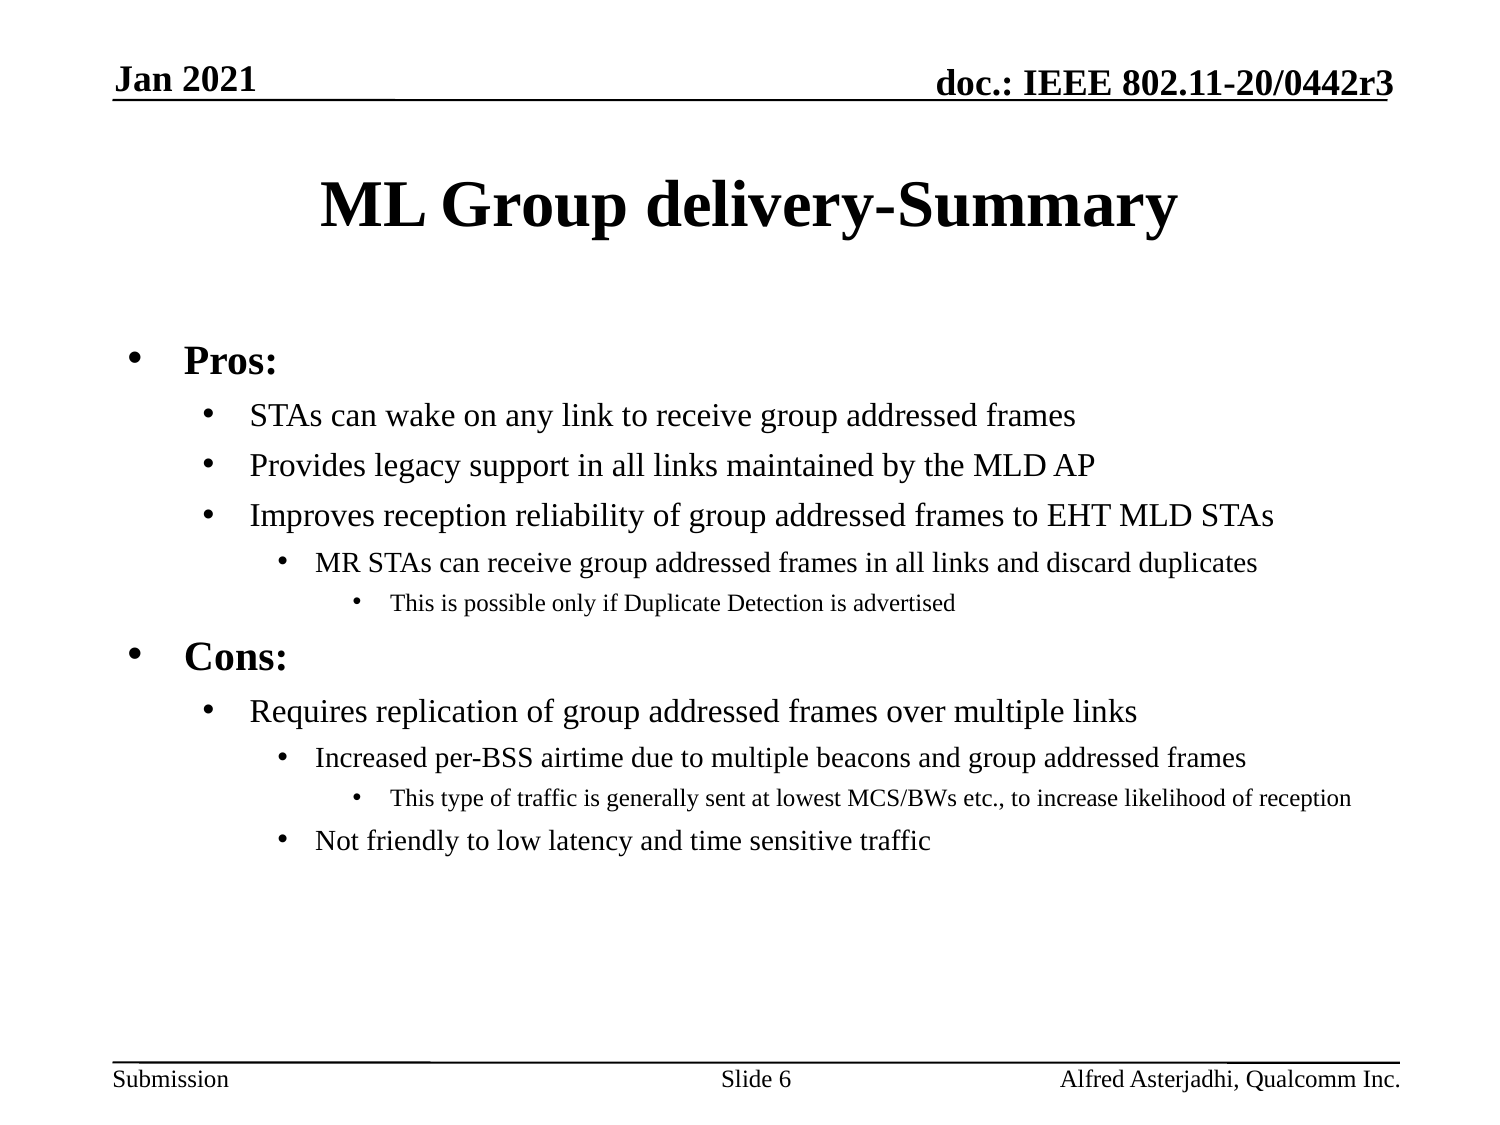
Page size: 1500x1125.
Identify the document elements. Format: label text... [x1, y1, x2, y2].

slide_number Slide 6 [712, 1061, 800, 1123]
title ML Group delivery-Summary [112, 112, 1388, 288]
list Pros: STAs can wake on any link to receive group addressed frames Provides legacy support in all links maintained by the MLD AP Improves reception reliability of group addressed frames to EHT MLD STAs MR STAs can receive group addressed frames in all links and discard duplicates This is possible only if Duplicate Detection is advertised Cons: Requires replication of group addressed frames over multiple links Increased per-BSS airtime due to multiple beacons and group addressed frames This type of traffic is generally sent at lowest MCS/BWs etc., to increase likelihood of reception Not friendly to low latency and time sensitive traffic [112, 324, 1388, 1038]
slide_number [114, 54, 423, 100]
footer Alfred Asterjadhi, Qualcomm Inc. [878, 1061, 1402, 1093]
